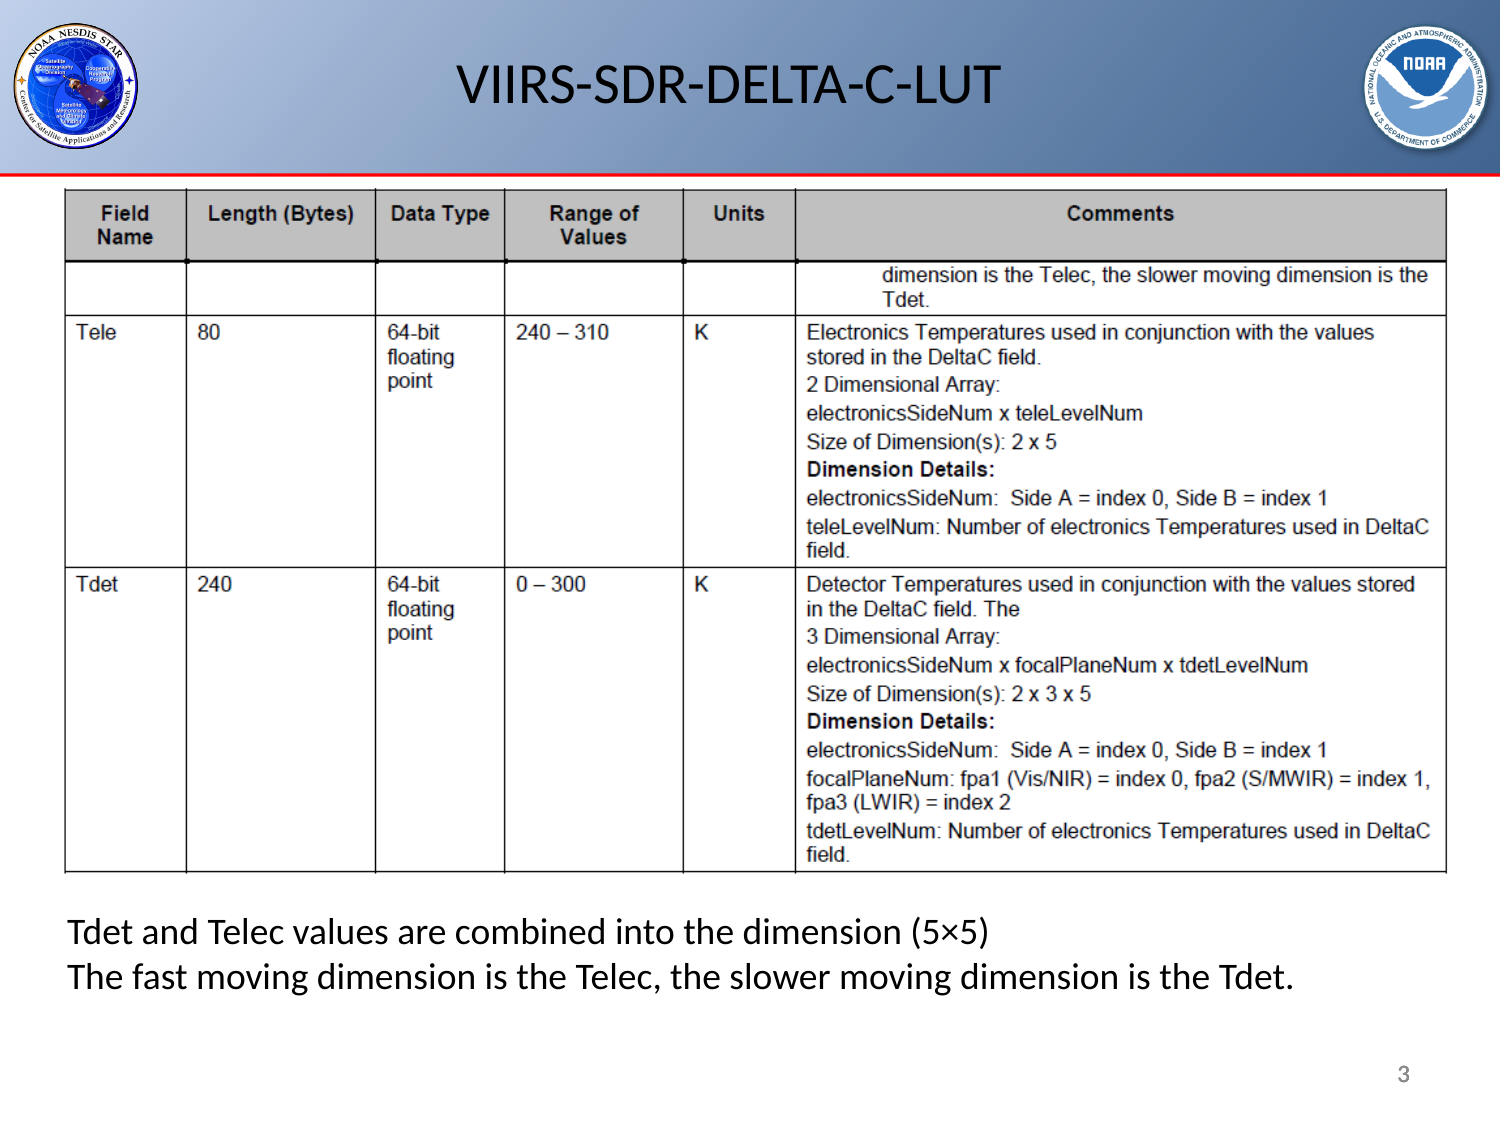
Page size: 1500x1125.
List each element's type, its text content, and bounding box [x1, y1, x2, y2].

picture [62, 187, 1451, 875]
picture [12, 23, 138, 150]
picture [1362, 24, 1488, 150]
text_box 3 [1074, 1042, 1425, 1103]
text_box VIIRS-SDR-DELTA-C-LUT [441, 37, 1018, 123]
text_box Tdet and Telec values are combined into the dimension (5×5) The fast moving dimension is the Telec, the slower moving dimension is the Tdet. [52, 899, 1312, 1005]
